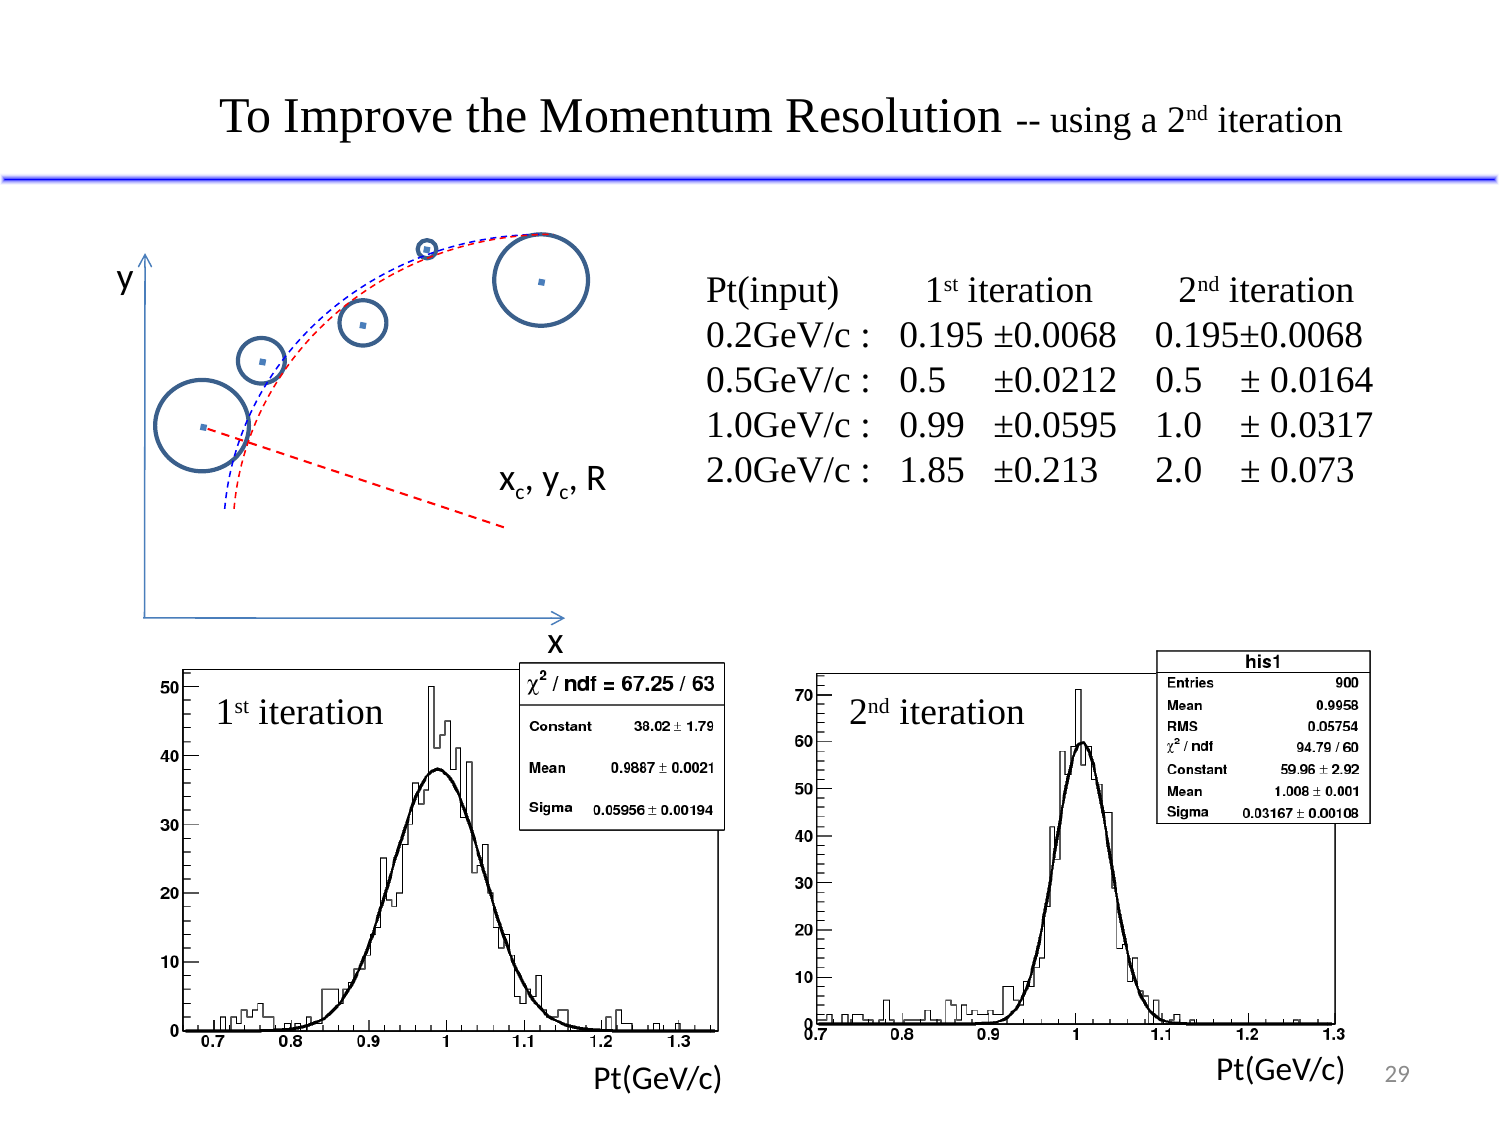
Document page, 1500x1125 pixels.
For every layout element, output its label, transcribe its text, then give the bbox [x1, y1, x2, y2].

picture [140, 833, 729, 1071]
picture [784, 644, 1373, 1044]
slide_number 29 [1074, 1042, 1425, 1103]
text_box Pt(GeV/c) [1201, 1051, 1361, 1095]
text_box [0, 172, 1500, 185]
text_box To Improve the Momentum Resolution -- using a 2nd iteration [204, 74, 1359, 150]
text_box Pt(input) 1st iteration 2nd iteration 0.2GeV/c : 0.195 ±0.0068 0.195±0.0068 0.5GeV/c : 0.5 ±0.0212 0.5 ± 0.0164 1.0GeV/c : 0.99 ±0.0595 1.0 ± 0.0317 2.0GeV/c : 1.85 ±0.213 2.0 ± 0.073 [877, 257, 1442, 543]
text_box Pt(GeV/c) [578, 1049, 738, 1104]
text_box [105, 234, 873, 833]
